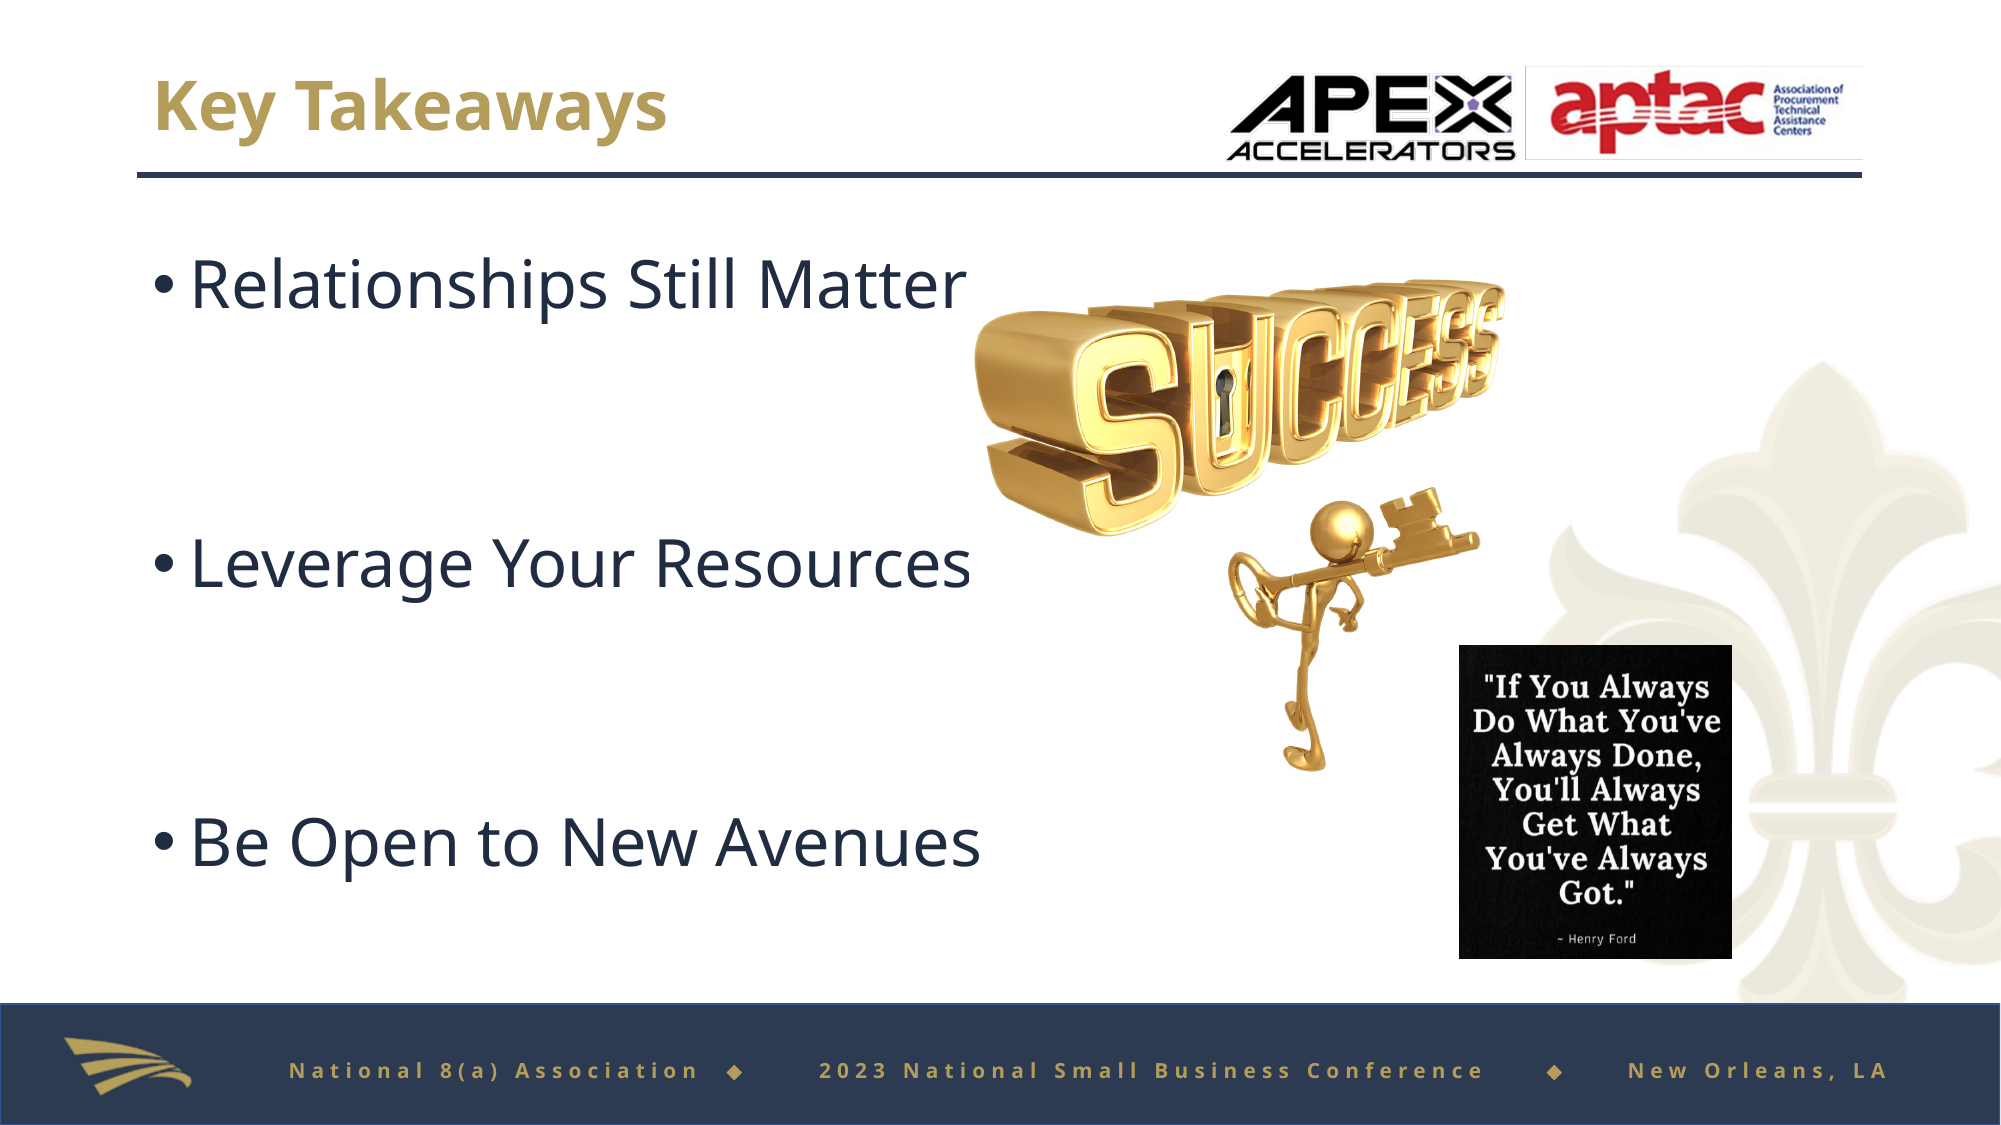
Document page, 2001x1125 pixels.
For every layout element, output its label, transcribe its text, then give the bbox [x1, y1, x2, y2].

list Relationships Still Matter Leverage Your Resources Be Open to New Avenues [137, 243, 1863, 958]
picture [60, 1037, 194, 1098]
picture [969, 262, 1732, 959]
picture [1215, 57, 1863, 180]
title Key Takeaways [137, 63, 1215, 154]
